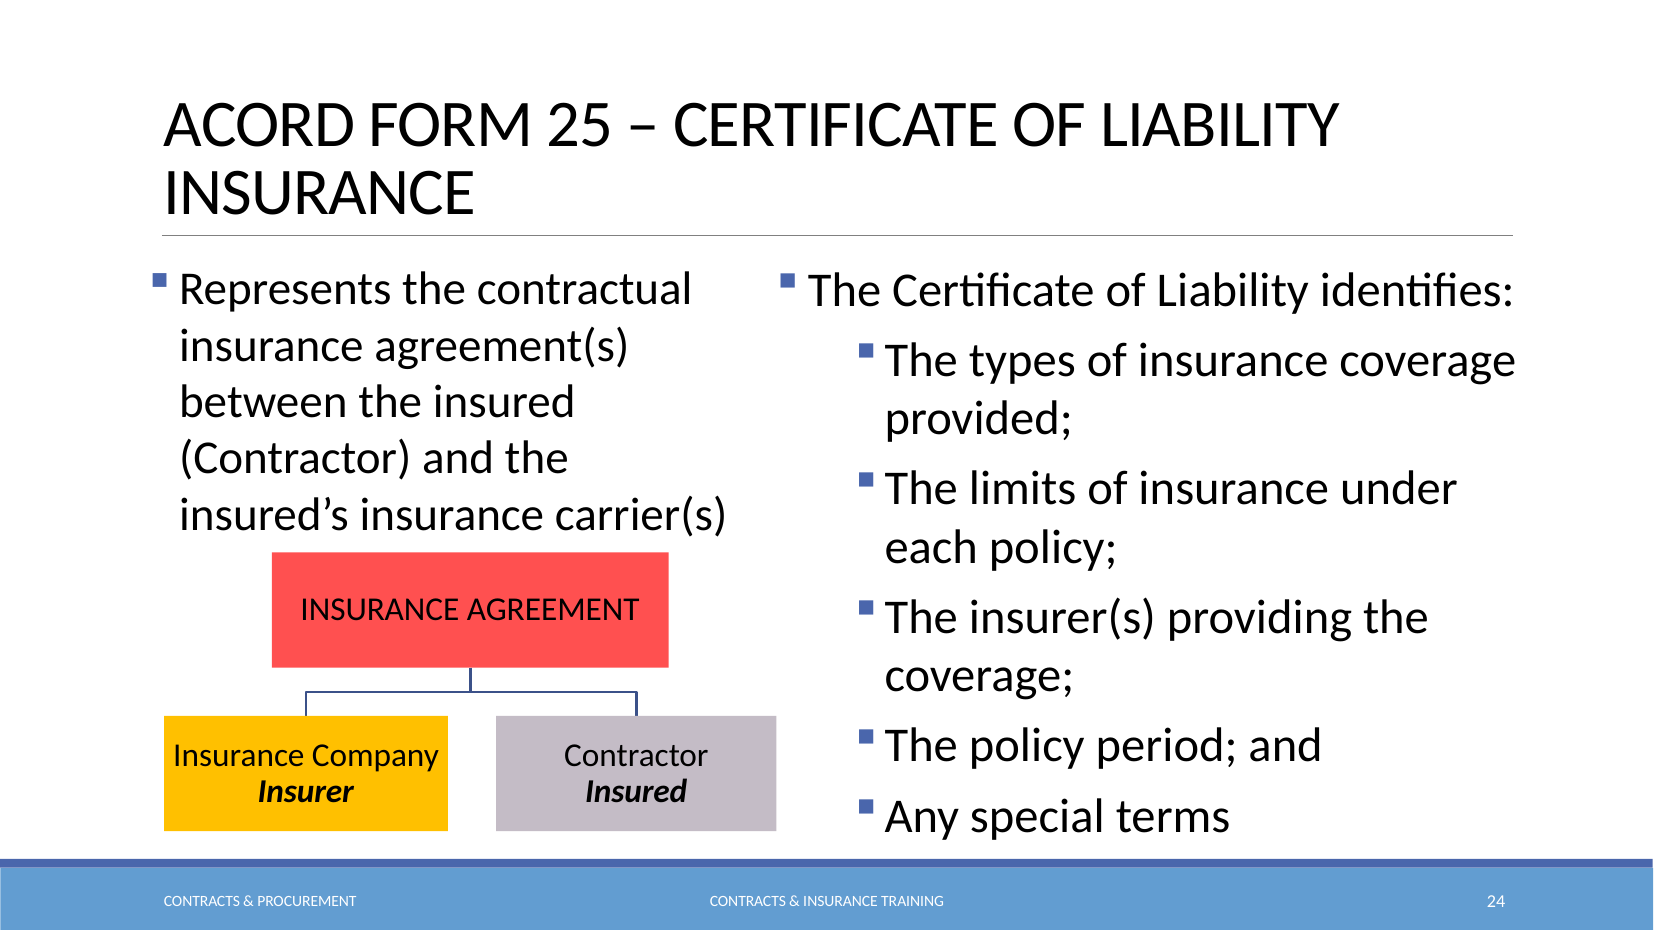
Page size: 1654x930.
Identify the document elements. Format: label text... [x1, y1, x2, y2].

slide_number Contracts & Procurement [148, 875, 484, 926]
slide_number 24 [1342, 875, 1521, 926]
list Represents the contractual insurance agreement(s) between the insured (Contractor) and the insured’s insurance carrier(s) [148, 250, 739, 553]
footer Contracts & Insurance Training [499, 875, 1154, 926]
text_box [163, 551, 777, 832]
list The Certificate of Liability identifies: The types of insurance coverage provided; The limits of insurance under each policy; The insurer(s) providing the coverage; The policy period; and Any special terms [776, 250, 1552, 853]
title ACORD Form 25 – Certificate of Liability Insurance [148, 38, 1513, 236]
